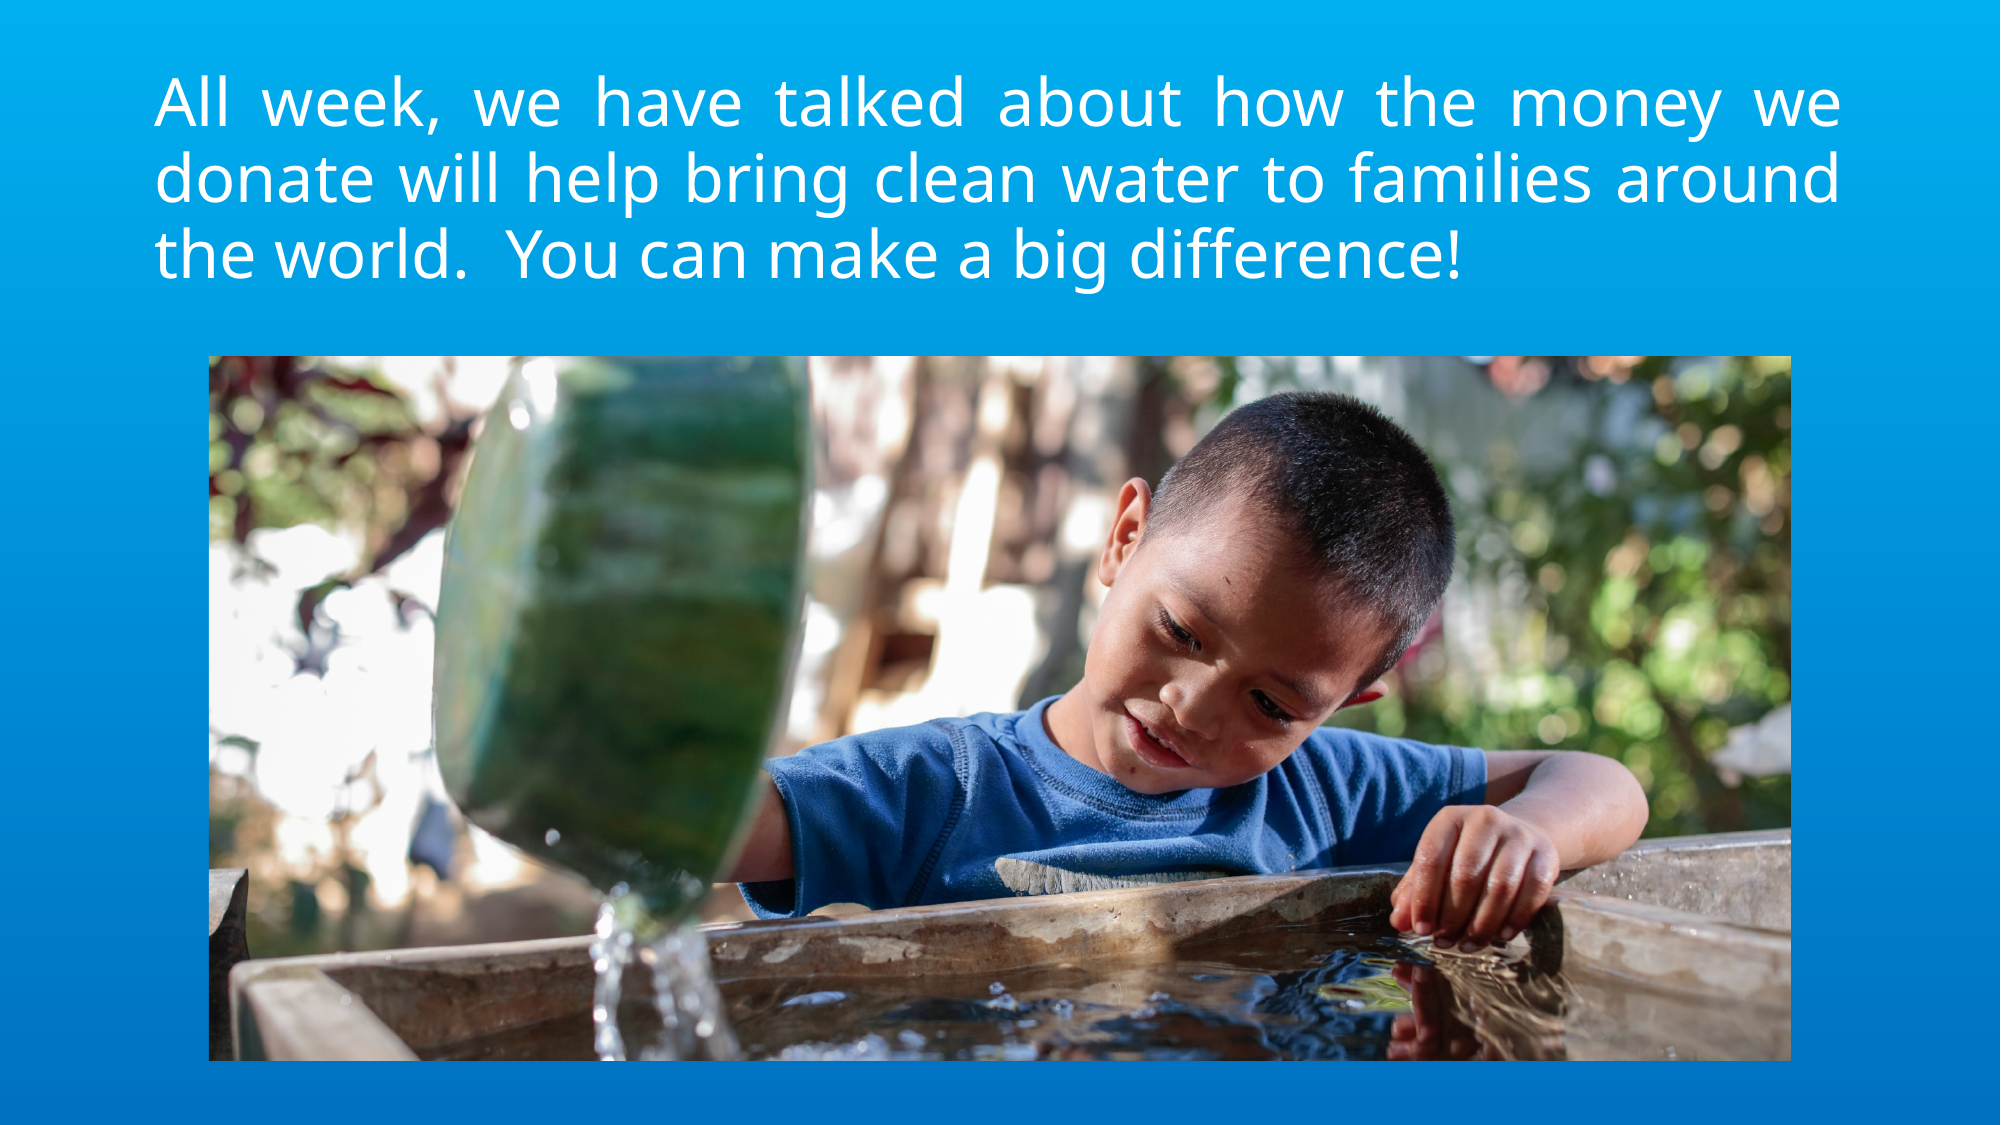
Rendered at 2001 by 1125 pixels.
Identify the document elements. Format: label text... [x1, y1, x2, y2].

title All week, we have talked about how the money we donate will help bring clean water to families around the world. You can make a big difference! [139, 37, 1861, 323]
picture [203, 357, 1791, 1061]
